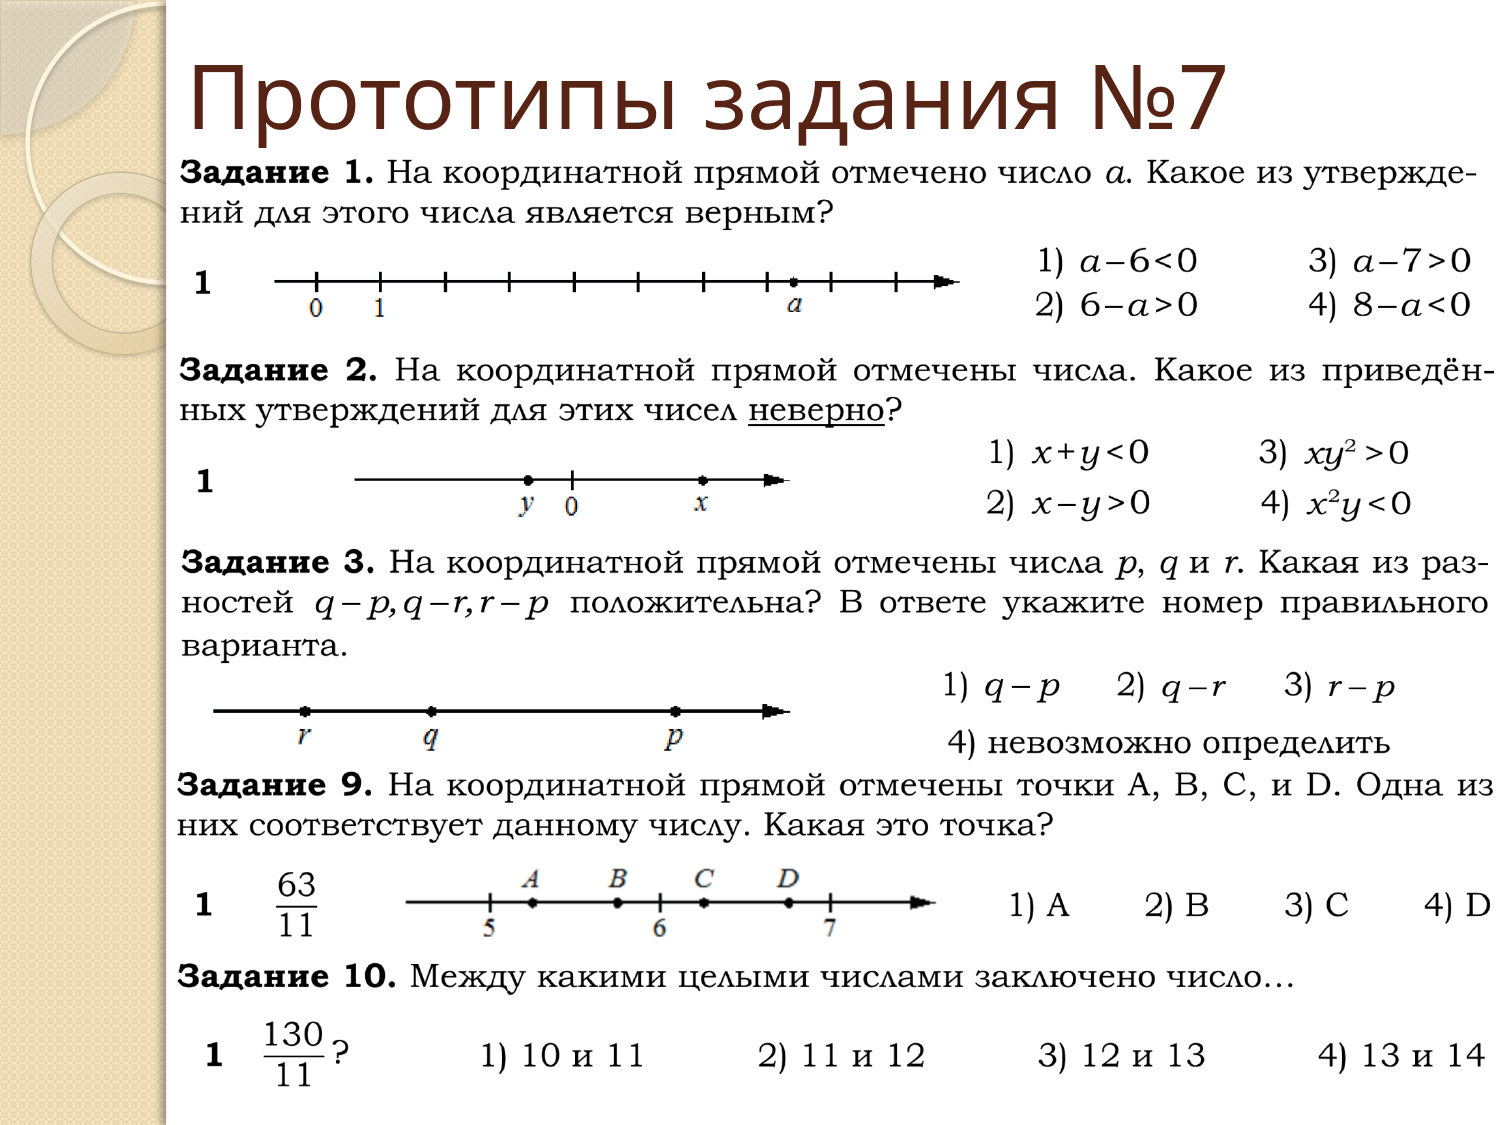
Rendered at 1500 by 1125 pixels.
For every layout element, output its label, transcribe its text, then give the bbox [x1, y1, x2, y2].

title Прототипы задания №7 [171, 0, 1402, 146]
picture [170, 538, 1500, 941]
picture [170, 951, 1488, 1095]
picture [170, 148, 1483, 331]
picture [172, 349, 1500, 527]
